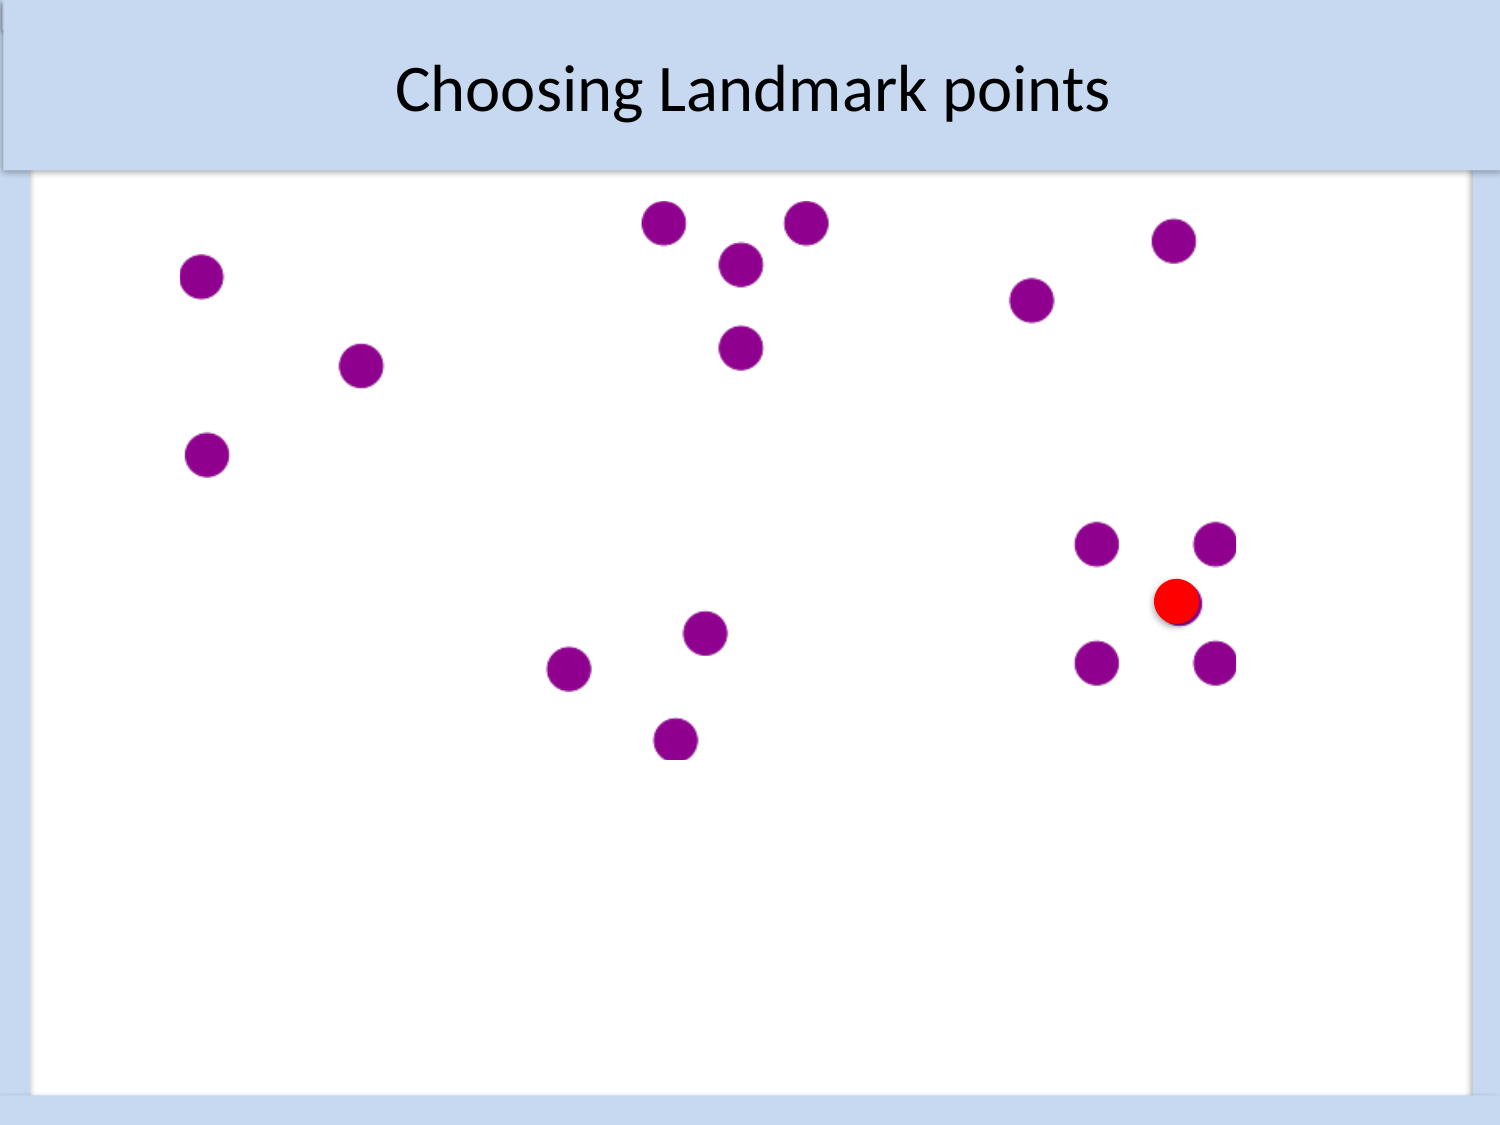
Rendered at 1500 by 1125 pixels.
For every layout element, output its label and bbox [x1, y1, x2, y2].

text_box [0, 0, 1500, 1125]
picture [179, 201, 1237, 760]
